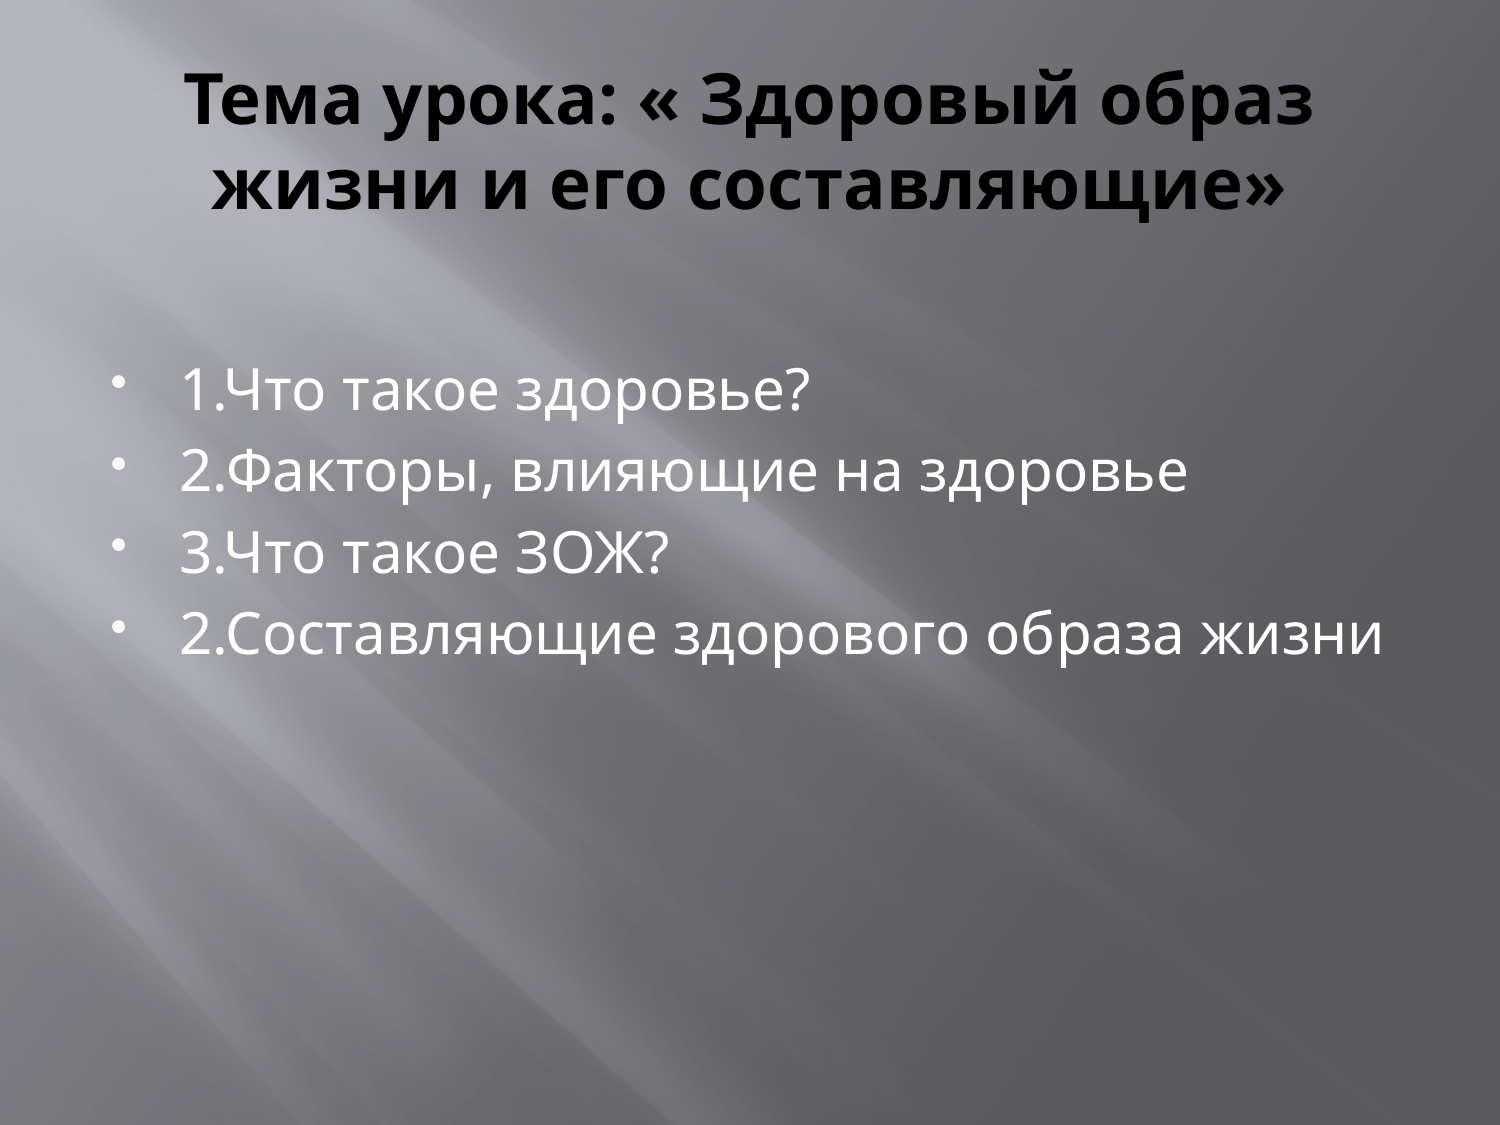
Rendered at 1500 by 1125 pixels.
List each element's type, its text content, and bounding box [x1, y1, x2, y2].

list 1.Что такое здоровье? 2.Факторы, влияющие на здоровье 3.Что такое ЗОЖ? 2.Составляющие здорового образа жизни [75, 262, 1425, 1035]
title Тема урока: « Здоровый образ жизни и его составляющие» [75, 45, 1425, 233]
